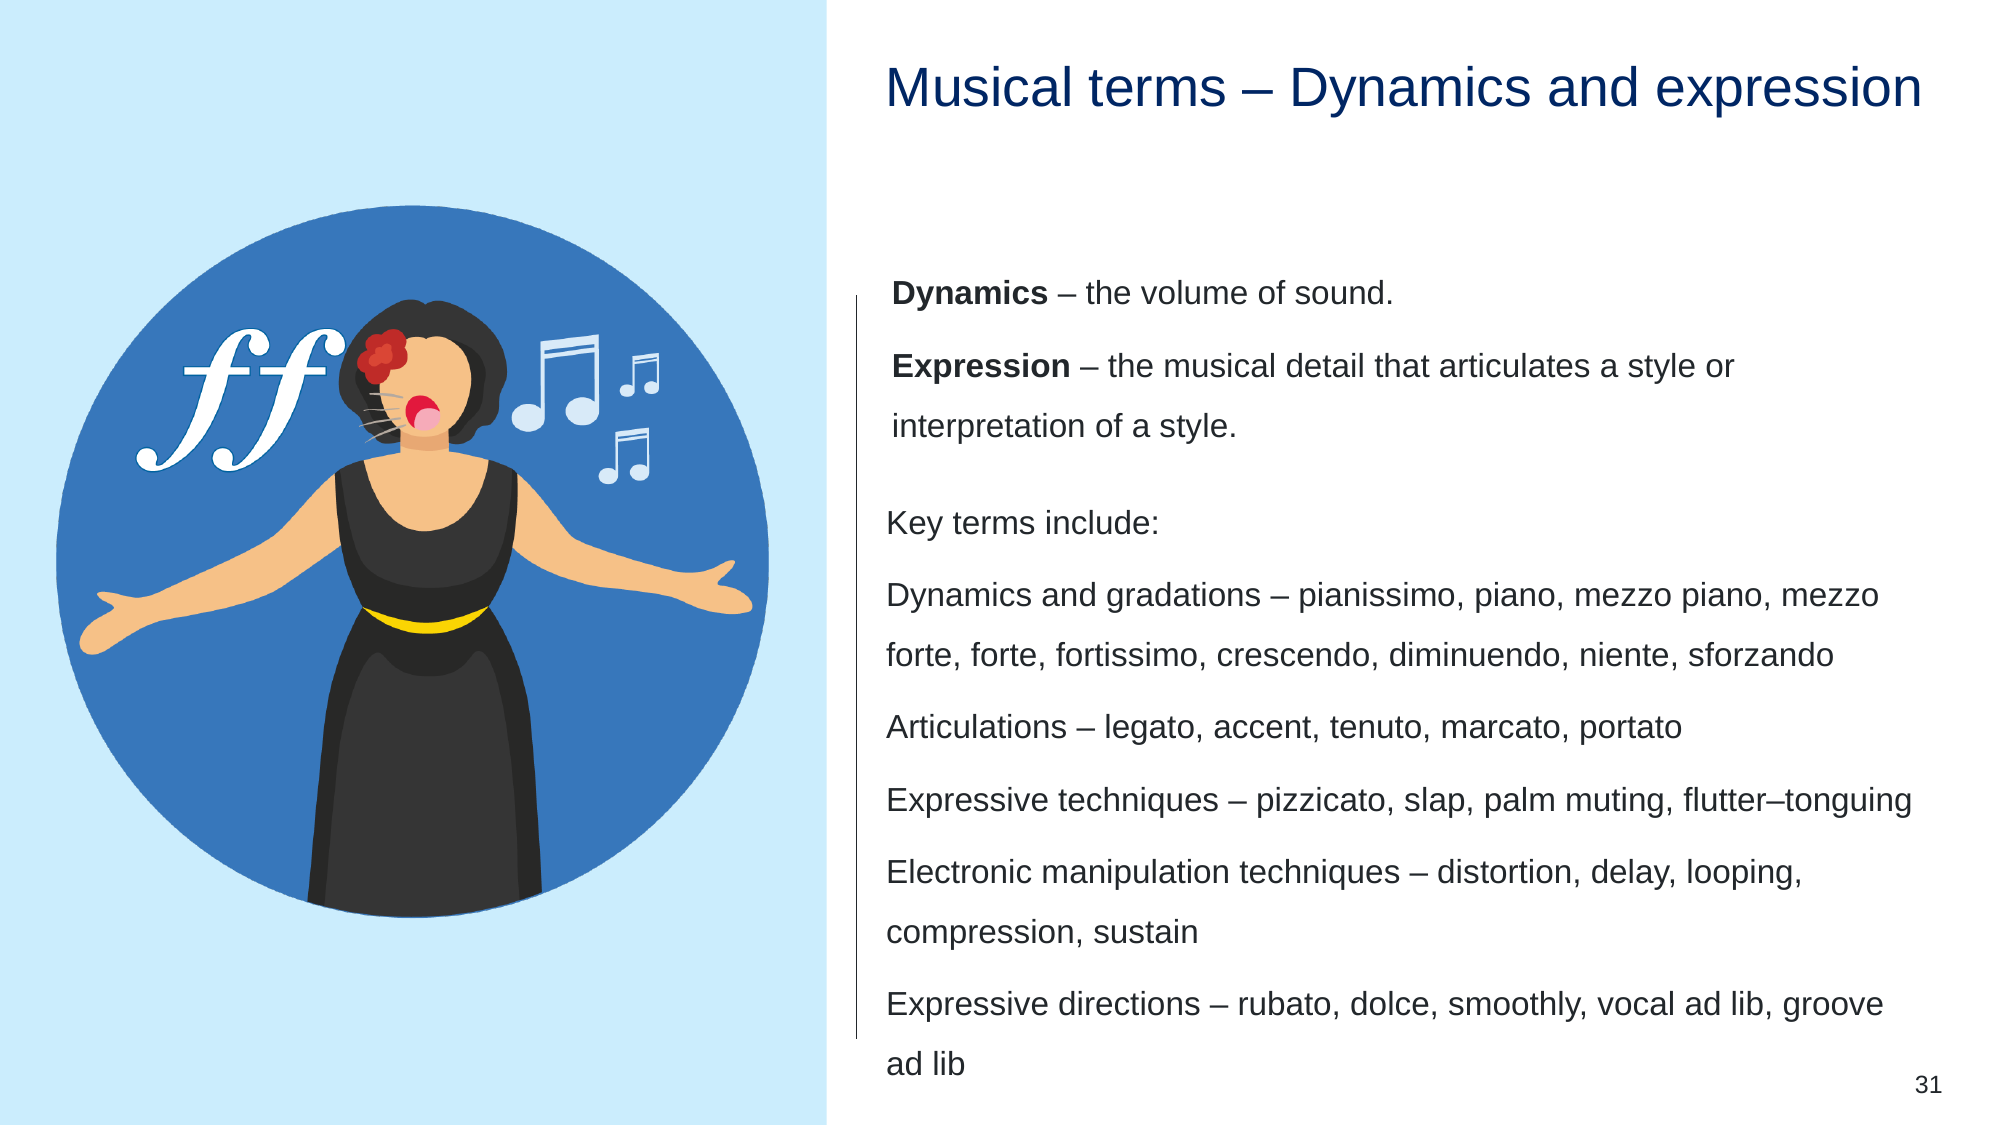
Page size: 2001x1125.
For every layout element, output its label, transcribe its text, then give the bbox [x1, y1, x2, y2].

slide_number 31 [1824, 1068, 1943, 1099]
list Key terms include: Dynamics and gradations – pianissimo, piano, mezzo piano, mezzo forte, forte, fortissimo, crescendo, diminuendo, niente, sforzando Articulations – legato, accent, tenuto, marcato, portato Expressive techniques – pizzicato, slap, palm muting, flutter–tonguing Electronic manipulation techniques – distortion, delay, looping, compression, sustain Expressive directions – rubato, dolce, smoothly, vocal ad lib, groove ad lib [885, 480, 1917, 1066]
picture [50, 200, 777, 925]
text_box Dynamics – the volume of sound. Expression – the musical detail that articulates a style or interpretation of a style. [877, 244, 1878, 451]
title Musical terms – Dynamics and expression [885, 59, 1937, 150]
text_box [0, 0, 828, 1125]
